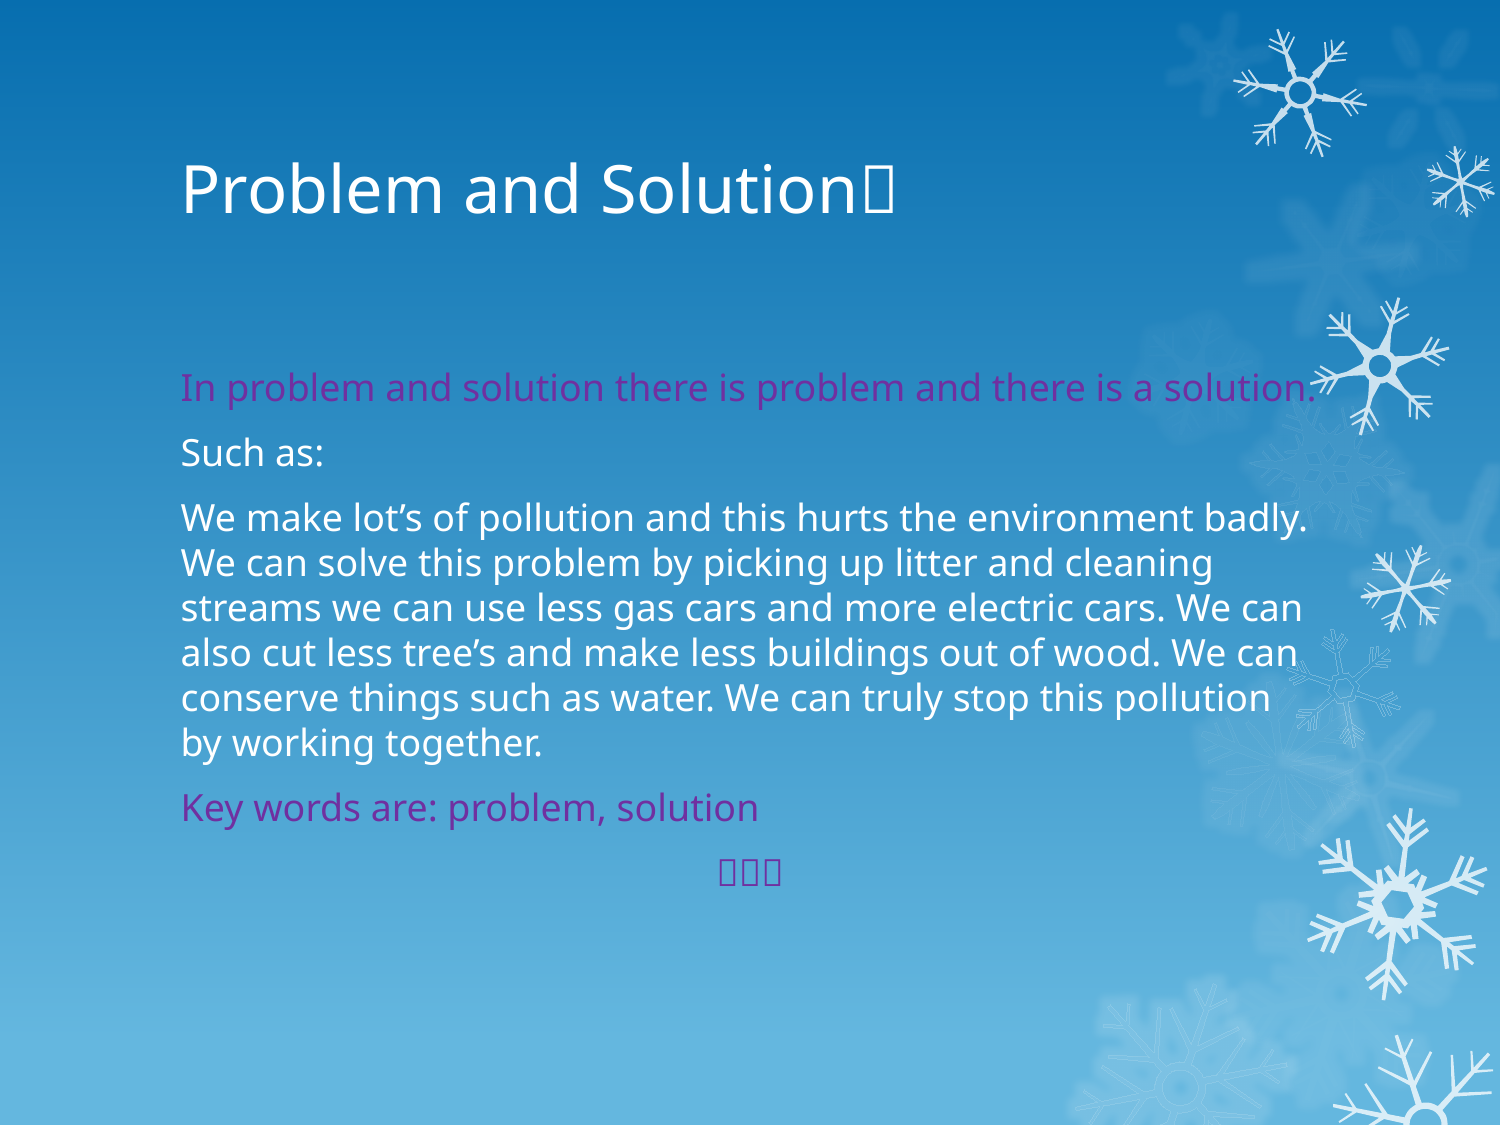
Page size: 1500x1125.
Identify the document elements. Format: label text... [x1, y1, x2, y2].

list In problem and solution there is problem and there is a solution. Such as: We make lot’s of pollution and this hurts the environment badly. We can solve this problem by picking up litter and cleaning streams we can use less gas cars and more electric cars. We can also cut less tree’s and make less buildings out of wood. We can conserve things such as water. We can truly stop this pollution by working together. Key words are: problem, solution  [165, 296, 1335, 962]
title Problem and Solution [165, 110, 1335, 263]
